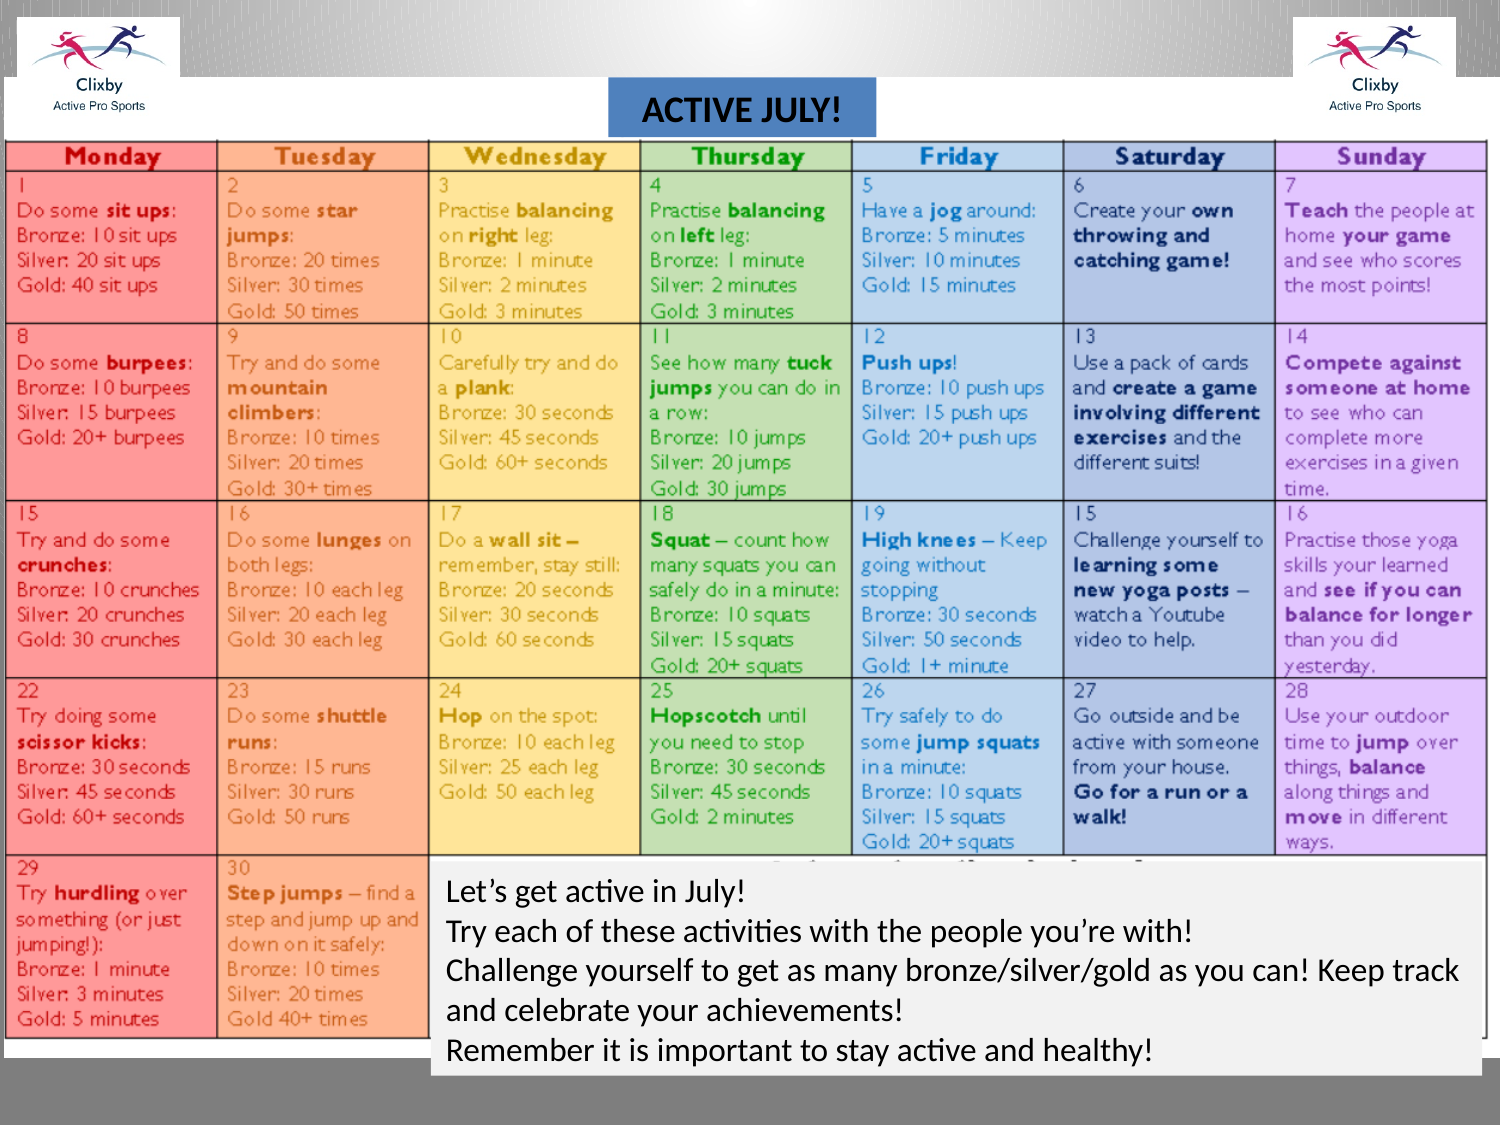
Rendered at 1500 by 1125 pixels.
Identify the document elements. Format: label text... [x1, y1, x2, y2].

text_box Let’s get active in July! Try each of these activities with the people you’re with! Challenge yourself to get as many bronze/silver/gold as you can! Keep track and celebrate your achievements! Remember it is important to stay active and healthy! [430, 1066, 1483, 1076]
picture [4, 17, 1500, 1058]
